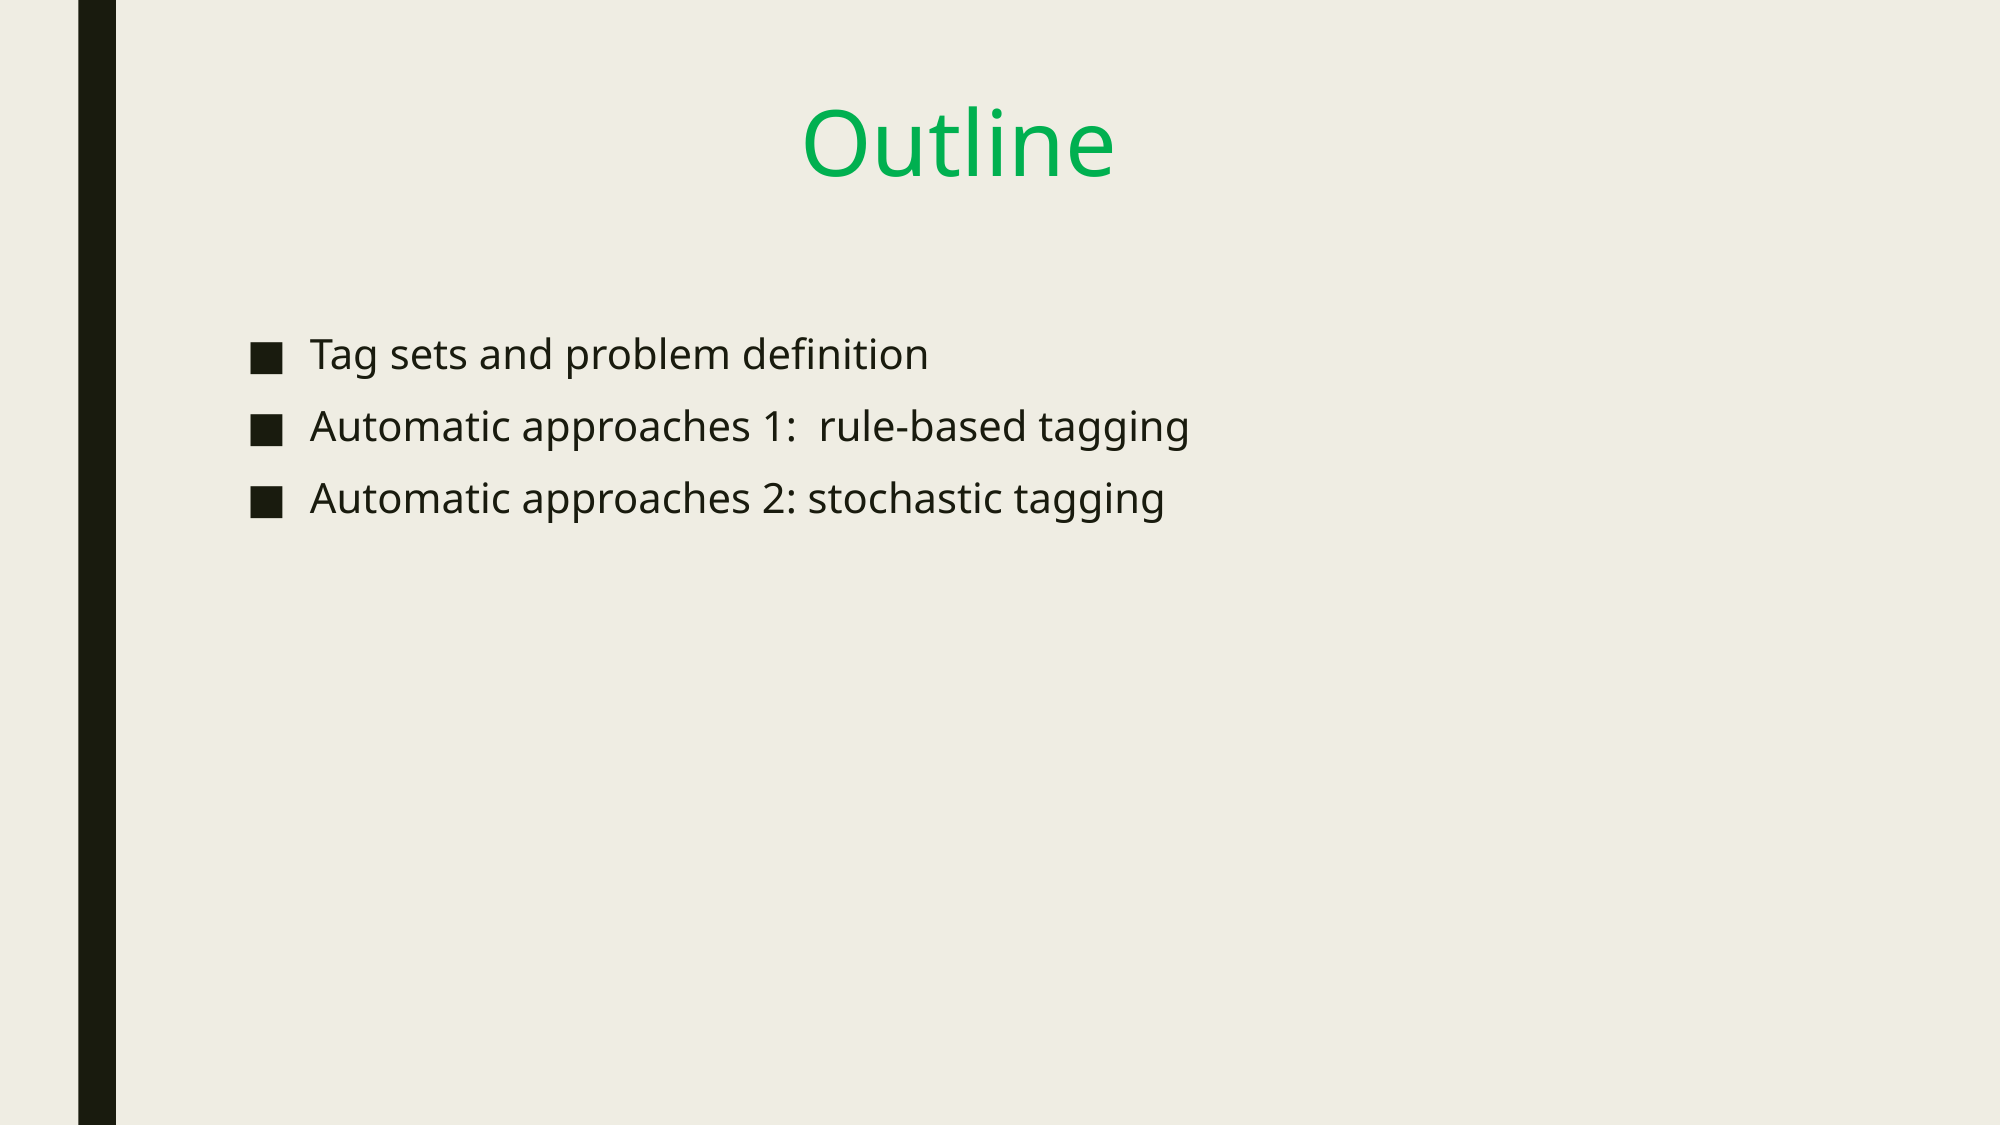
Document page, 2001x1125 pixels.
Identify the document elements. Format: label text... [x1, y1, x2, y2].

title Outline [290, 90, 1628, 210]
list Tag sets and problem definition Automatic approaches 1: rule-based tagging Automatic approaches 2: stochastic tagging [231, 324, 1867, 984]
